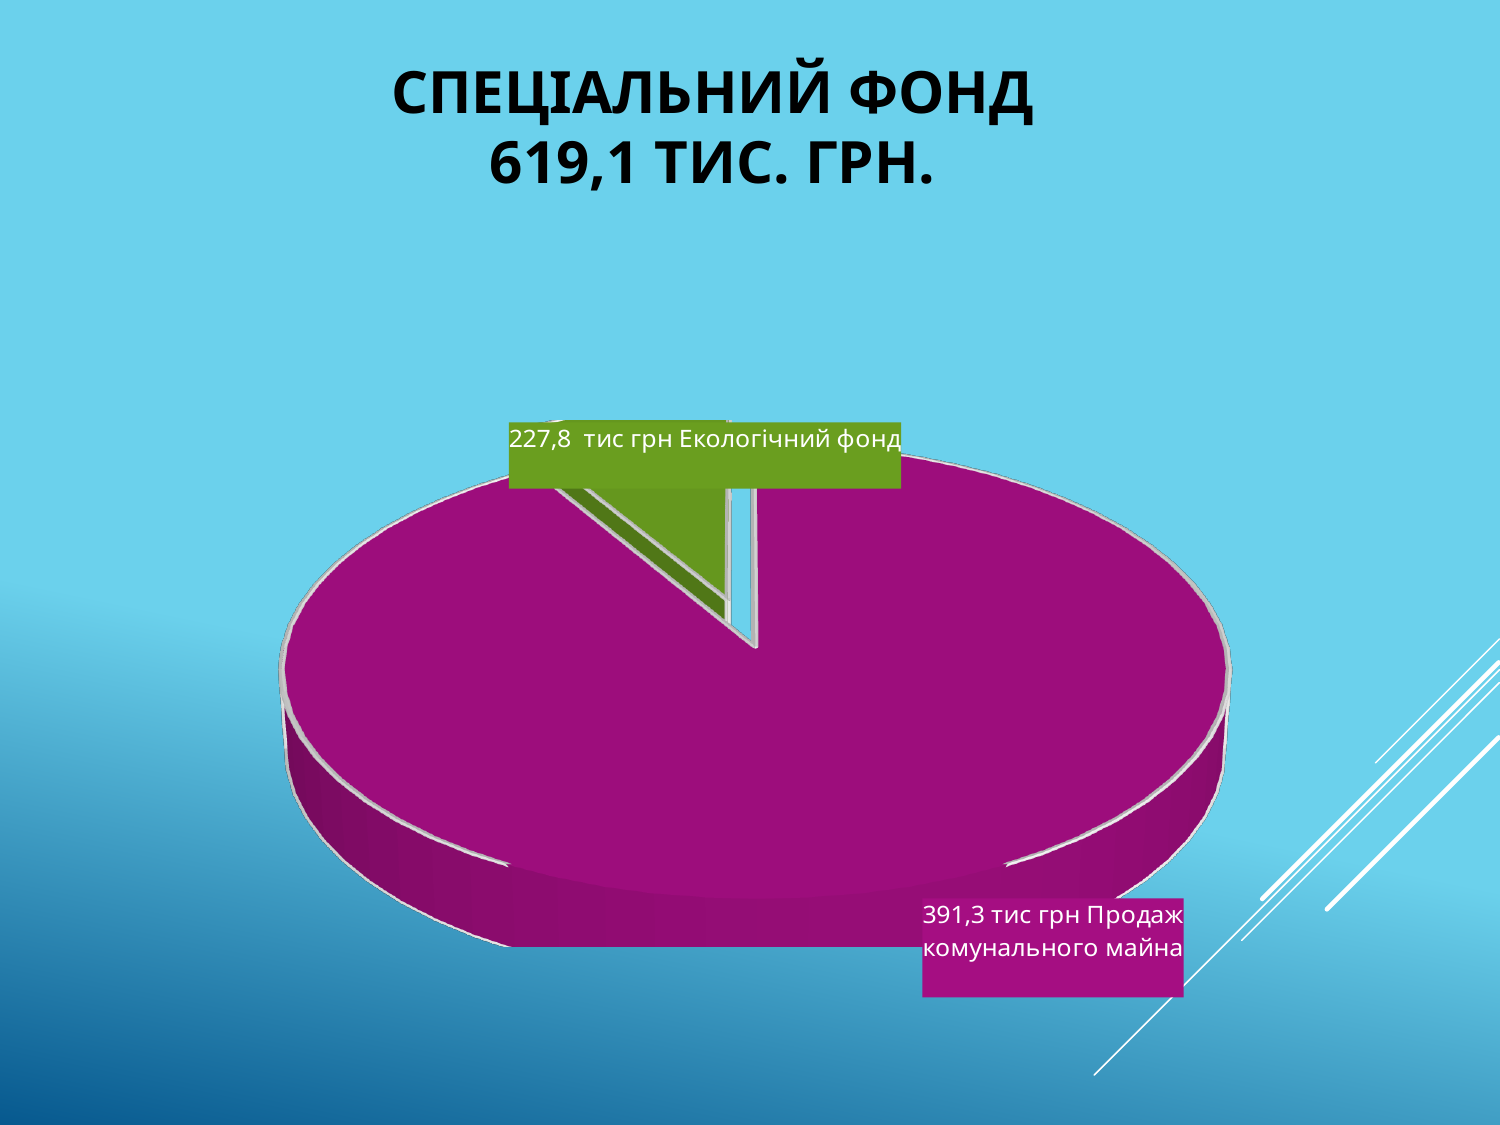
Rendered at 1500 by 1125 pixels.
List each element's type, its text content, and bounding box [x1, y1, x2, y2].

chart [123, 231, 1377, 1071]
title Спеціальний фонд 619,1 тис. грн. [76, 19, 1349, 232]
